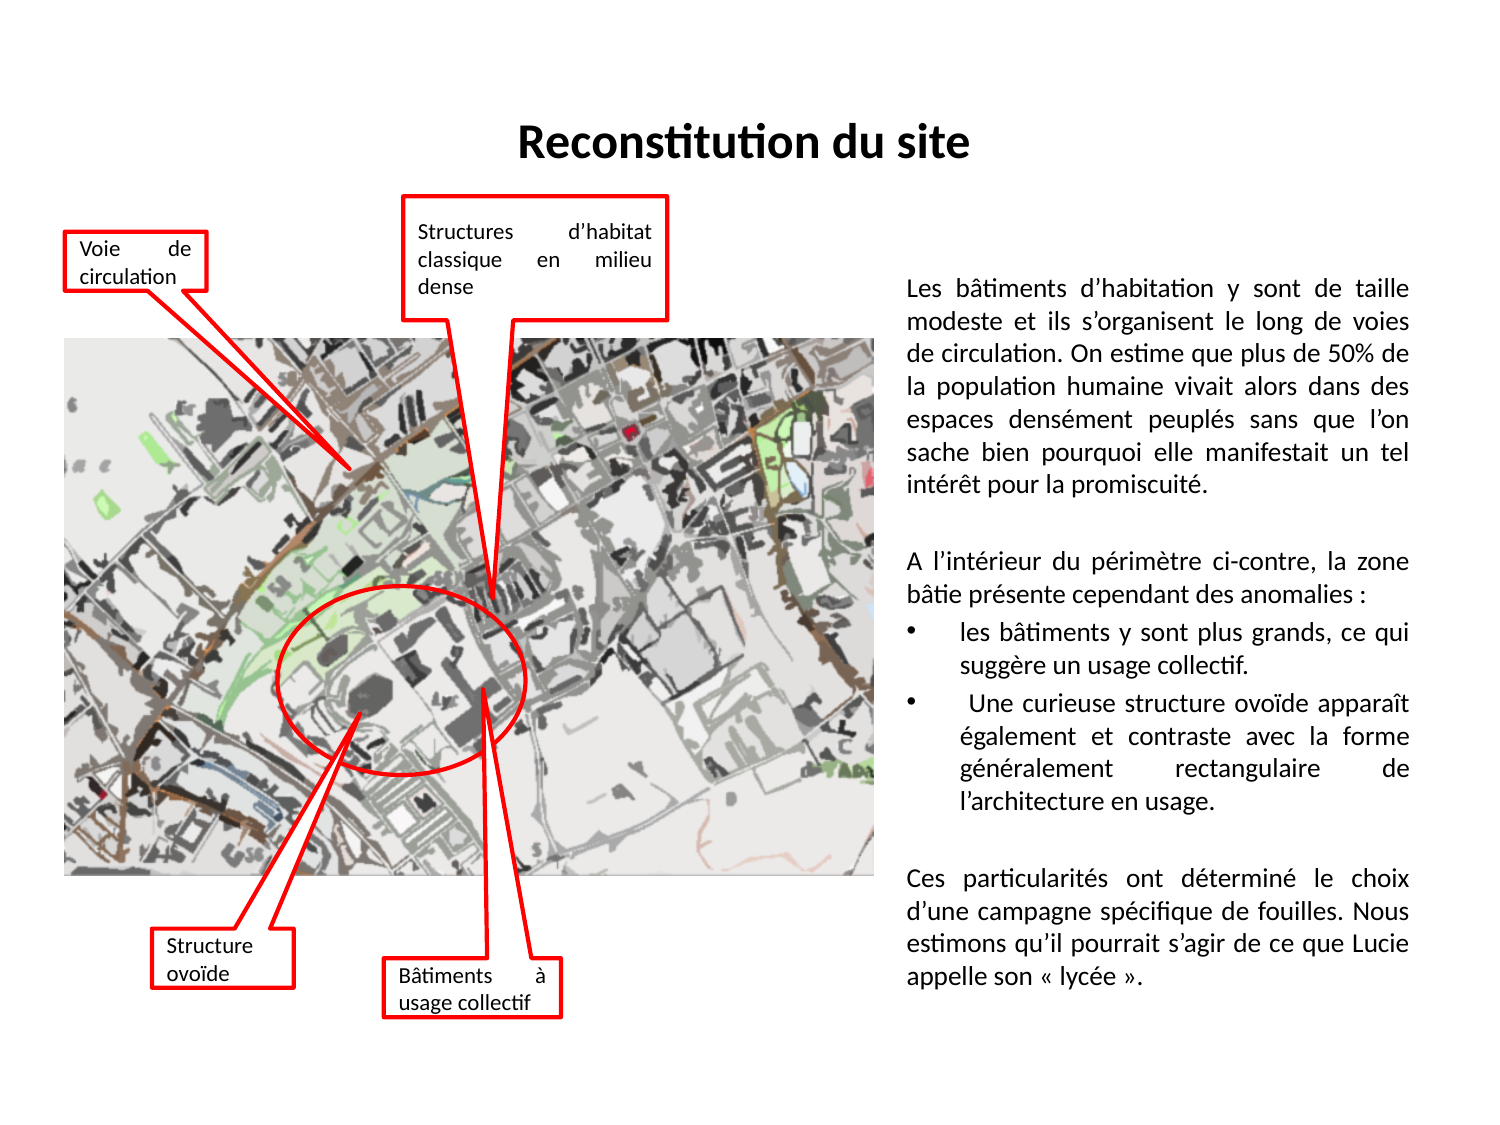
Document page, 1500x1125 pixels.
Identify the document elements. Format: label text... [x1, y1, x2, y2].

picture [64, 337, 875, 876]
text_box Structure ovoïde [149, 884, 296, 990]
text_box Bâtiments à usage collectif [381, 884, 564, 1020]
list Les bâtiments d’habitation y sont de taille modeste et ils s’organisent le long de voies de circulation. On estime que plus de 50% de la population humaine vivait alors dans des espaces densément peuplés sans que l’on sache bien pourquoi elle manifestait un tel intérêt pour la promiscuité. A l’intérieur du périmètre ci-contre, la zone bâtie présente cependant des anomalies : les bâtiments y sont plus grands, ce qui suggère un usage collectif. Une curieuse structure ovoïde apparaît également et contraste avec la forme généralement rectangulaire de l’architecture en usage. Ces particularités ont déterminé le choix d’une campagne spécifique de fouilles. Nous estimons qu’il pourrait s’agir de ce que Lucie appelle son « lycée ». [891, 262, 1425, 1005]
title Reconstitution du site [75, 45, 1425, 233]
text_box Structures d’habitat classique en milieu dense [401, 194, 670, 336]
text_box Voie de circulation [62, 229, 229, 336]
